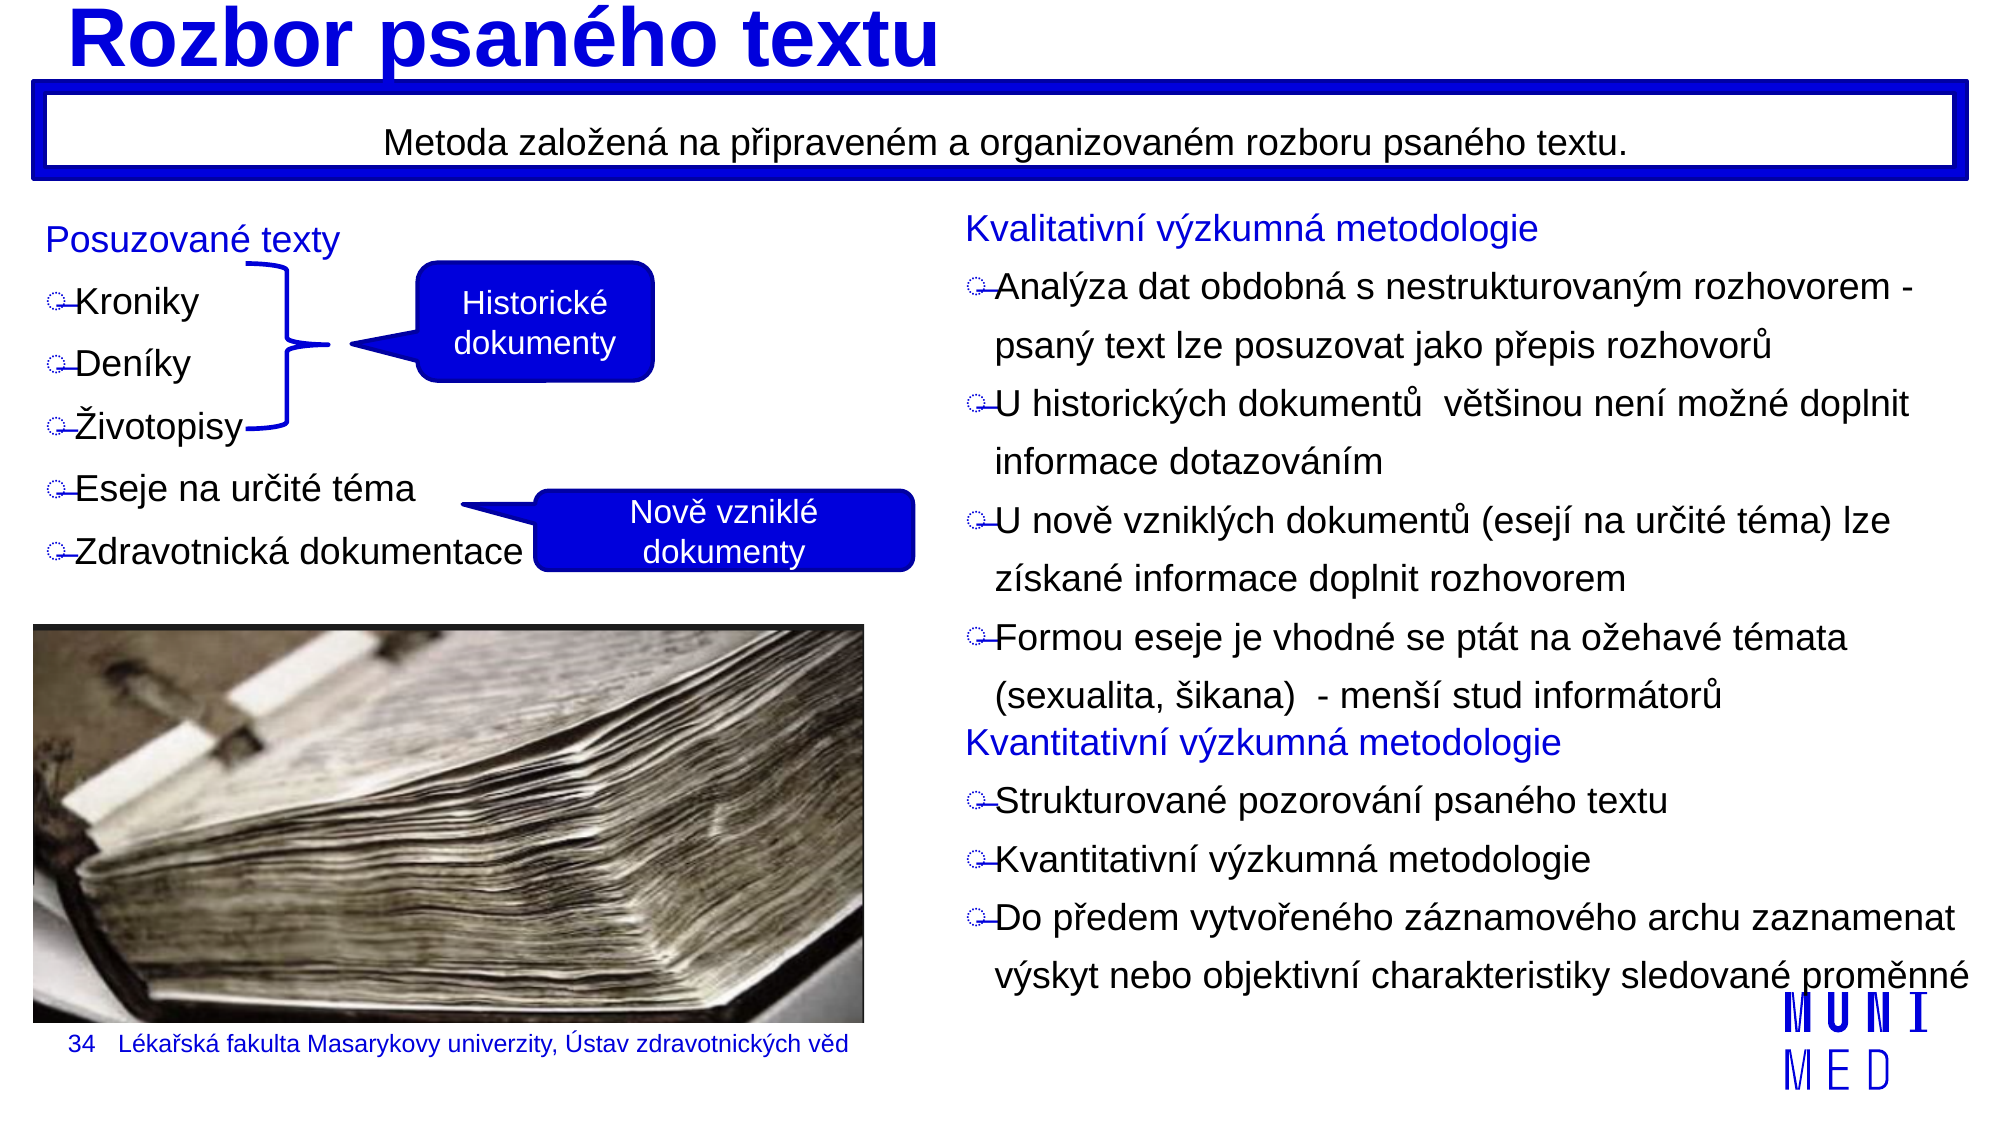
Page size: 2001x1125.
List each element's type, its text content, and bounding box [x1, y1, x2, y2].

text_box Rozbor psaného textu [67, 0, 1603, 105]
footer Lékařská fakulta Masarykovy univerzity, Ústav zdravotnických věd [118, 1021, 953, 1063]
picture [32, 624, 865, 1023]
text_box Metoda založená na připraveném a organizovaném rozboru psaného textu. [67, 100, 1933, 165]
text_box Historické dokumenty [349, 260, 655, 383]
text_box Posuzované texty Kroniky Deníky Životopisy Eseje na určité téma Zdravotnická dokumentace [33, 197, 666, 476]
slide_number 34 [67, 1031, 110, 1063]
text_box Kvantitativní výzkumná metodologie Strukturované pozorování psaného textu Kvantitativní výzkumná metodologie Do předem vytvořeného záznamového archu zaznamenat výskyt nebo objektivní charakteristiky sledované proměnné [953, 704, 1981, 1063]
text_box Nově vzniklé dokumenty [460, 488, 916, 573]
text_box Kvalitativní výzkumná metodologie Analýza dat obdobná s nestrukturovaným rozhovorem - psaný text lze posuzovat jako přepis rozhovorů U historických dokumentů většinou není možné doplnit informace dotazováním U nově vzniklých dokumentů (esejí na určité téma) lze získané informace doplnit rozhovorem Formou eseje je vhodné se ptát na ožehavé témata (sexualita, šikana) - menší stud informátorů [953, 190, 1981, 704]
text_box [245, 262, 329, 430]
text_box [31, 79, 1969, 181]
